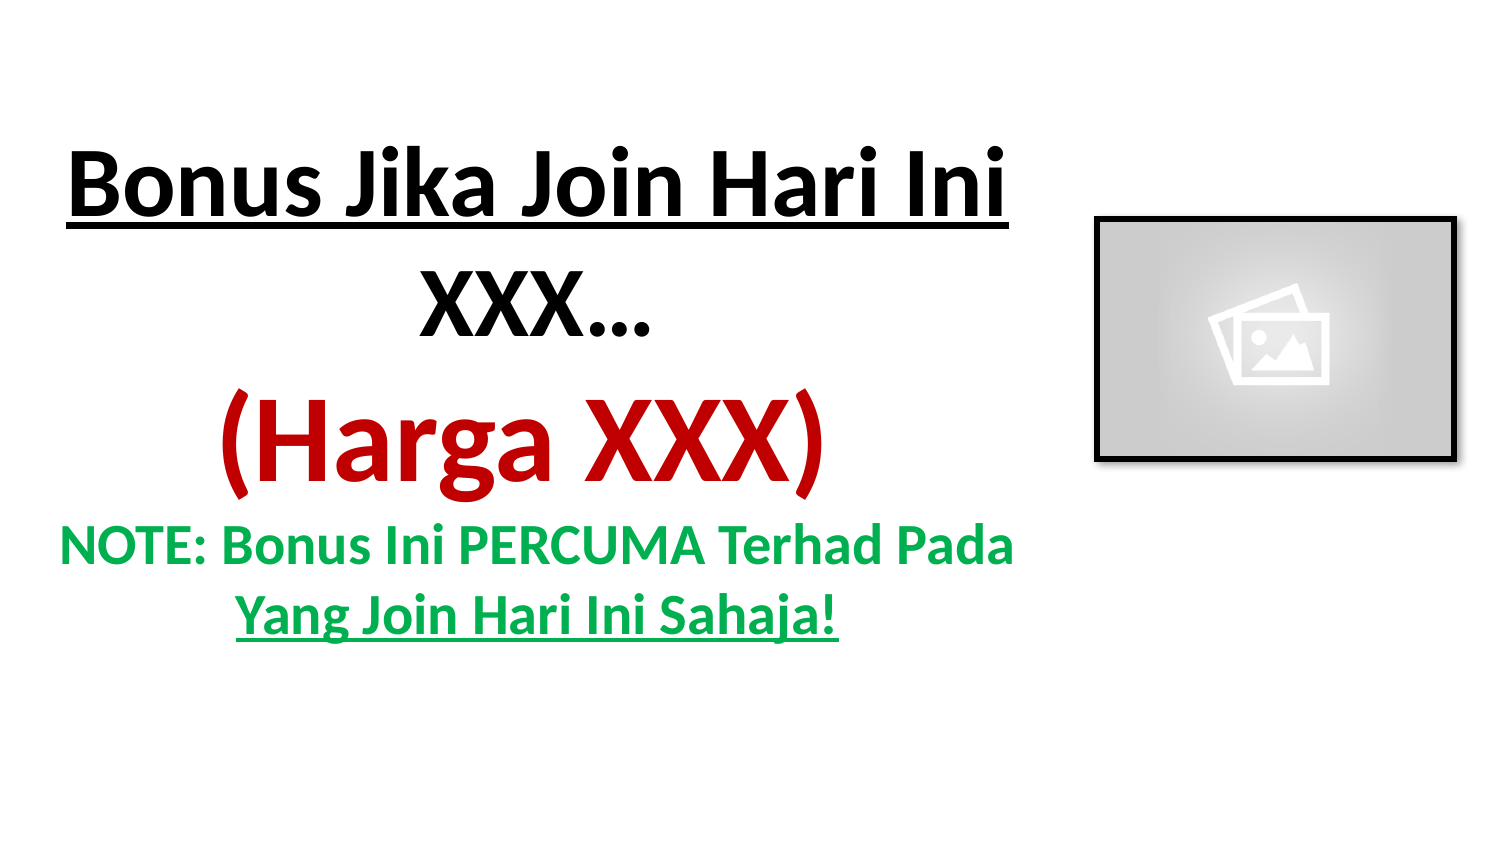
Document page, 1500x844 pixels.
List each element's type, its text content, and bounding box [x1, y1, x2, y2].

text_box Bonus Jika Join Hari Ini XXX… (Harga XXX) NOTE: Bonus Ini PERCUMA Terhad Pada Yang Join Hari Ini Sahaja! [12, 184, 1063, 578]
picture [1099, 221, 1451, 456]
